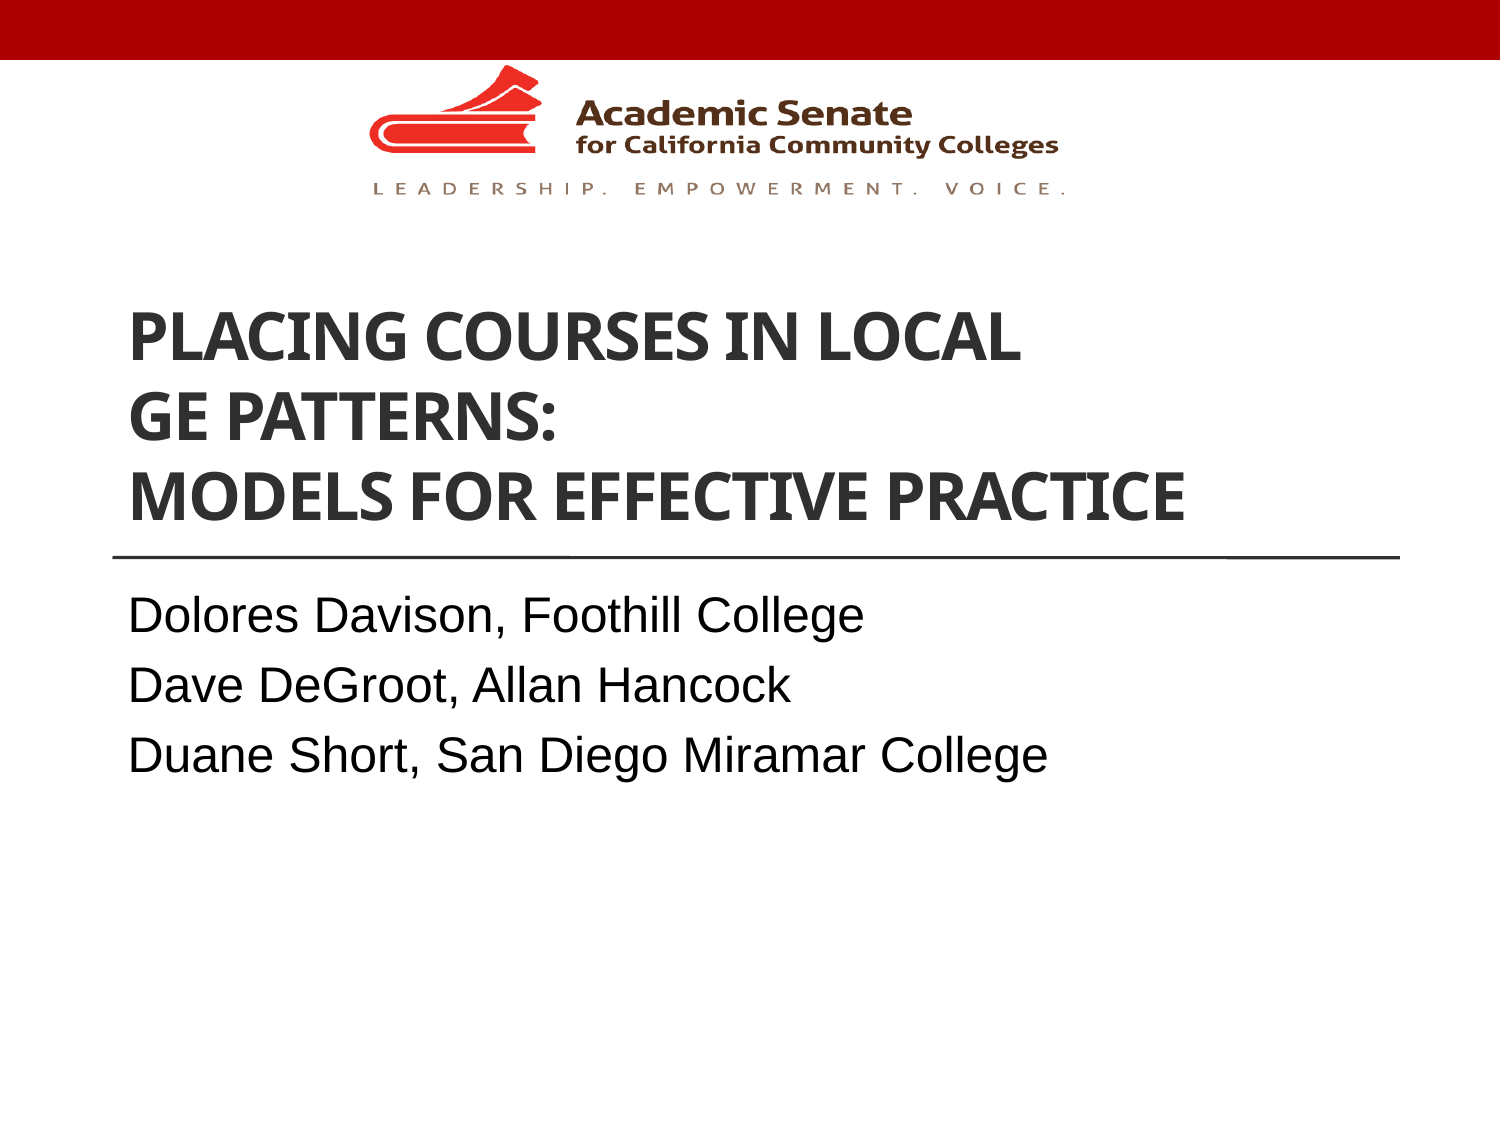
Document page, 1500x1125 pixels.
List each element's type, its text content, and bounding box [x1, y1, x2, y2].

title Placing courses in local GE patterns: Models for Effective Practice [112, 224, 1400, 542]
picture [368, 65, 1064, 195]
subtitle Dolores Davison, Foothill College Dave DeGroot, Allan Hancock Duane Short, San Diego Miramar College [112, 575, 1163, 863]
